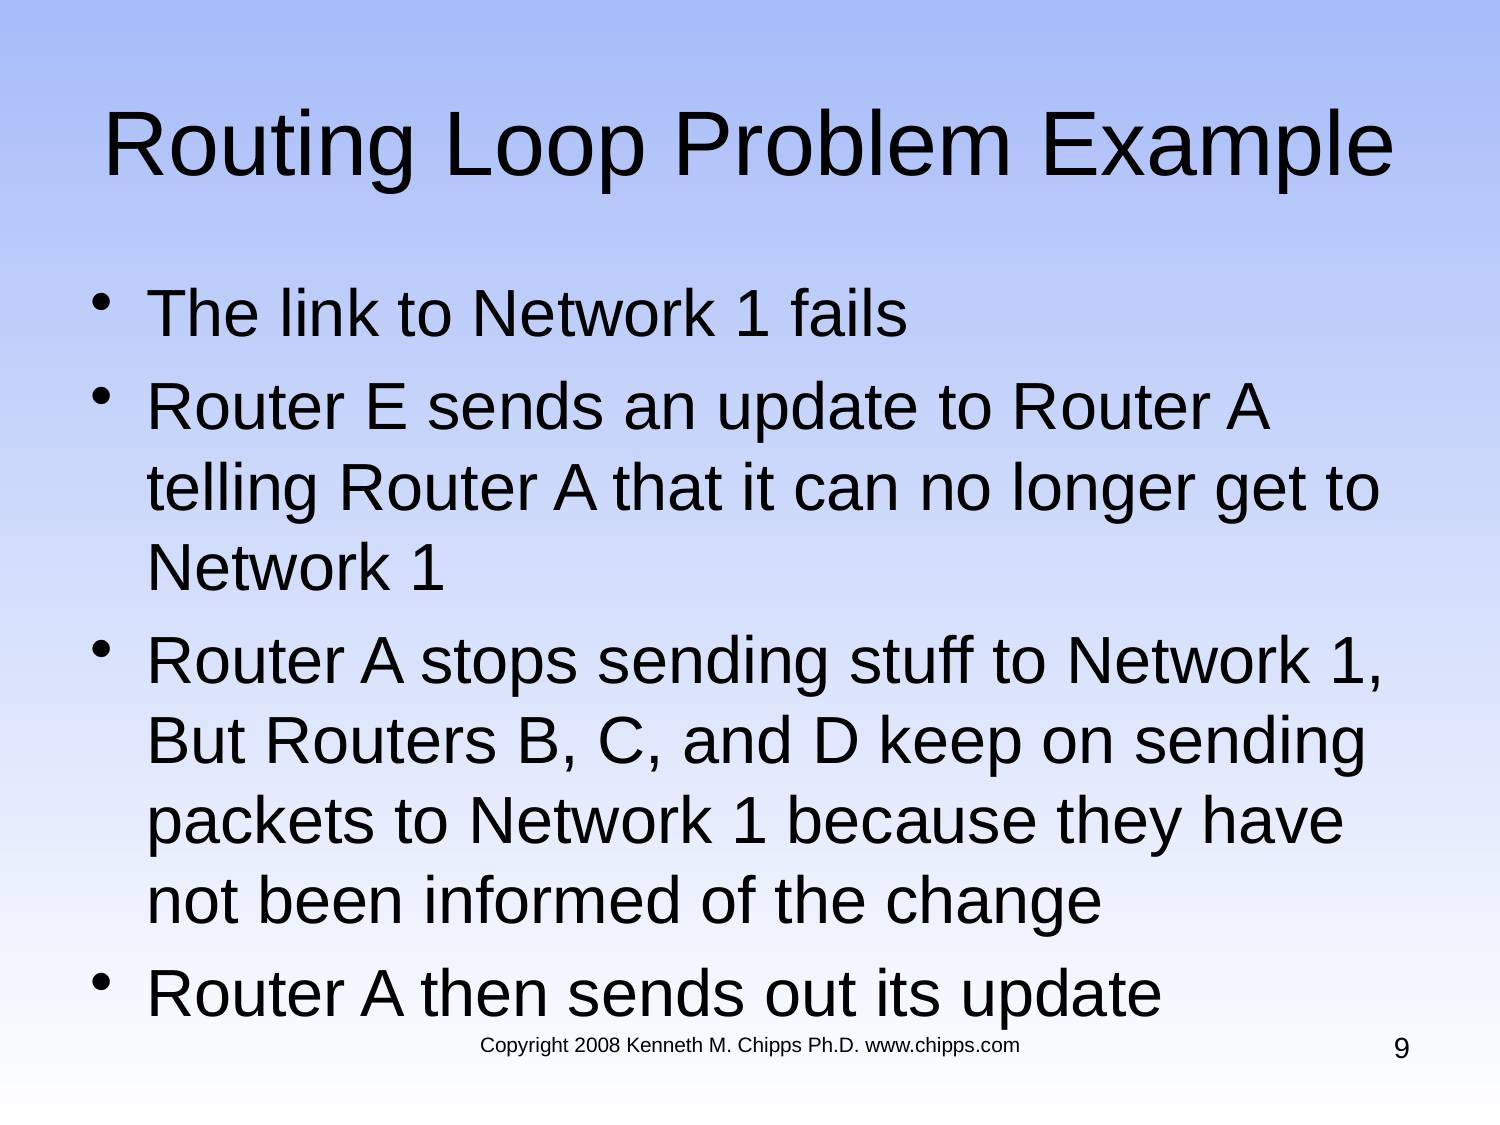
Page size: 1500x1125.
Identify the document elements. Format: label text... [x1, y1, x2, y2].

footer Copyright 2008 Kenneth M. Chipps Ph.D. www.chipps.com [449, 1024, 1051, 1103]
slide_number 9 [1074, 1021, 1426, 1101]
list The link to Network 1 fails Router E sends an update to Router A telling Router A that it can no longer get to Network 1 Router A stops sending stuff to Network 1, But Routers B, C, and D keep on sending packets to Network 1 because they have not been informed of the change Router A then sends out its update [74, 262, 1426, 1006]
title Routing Loop Problem Example [74, 44, 1426, 233]
